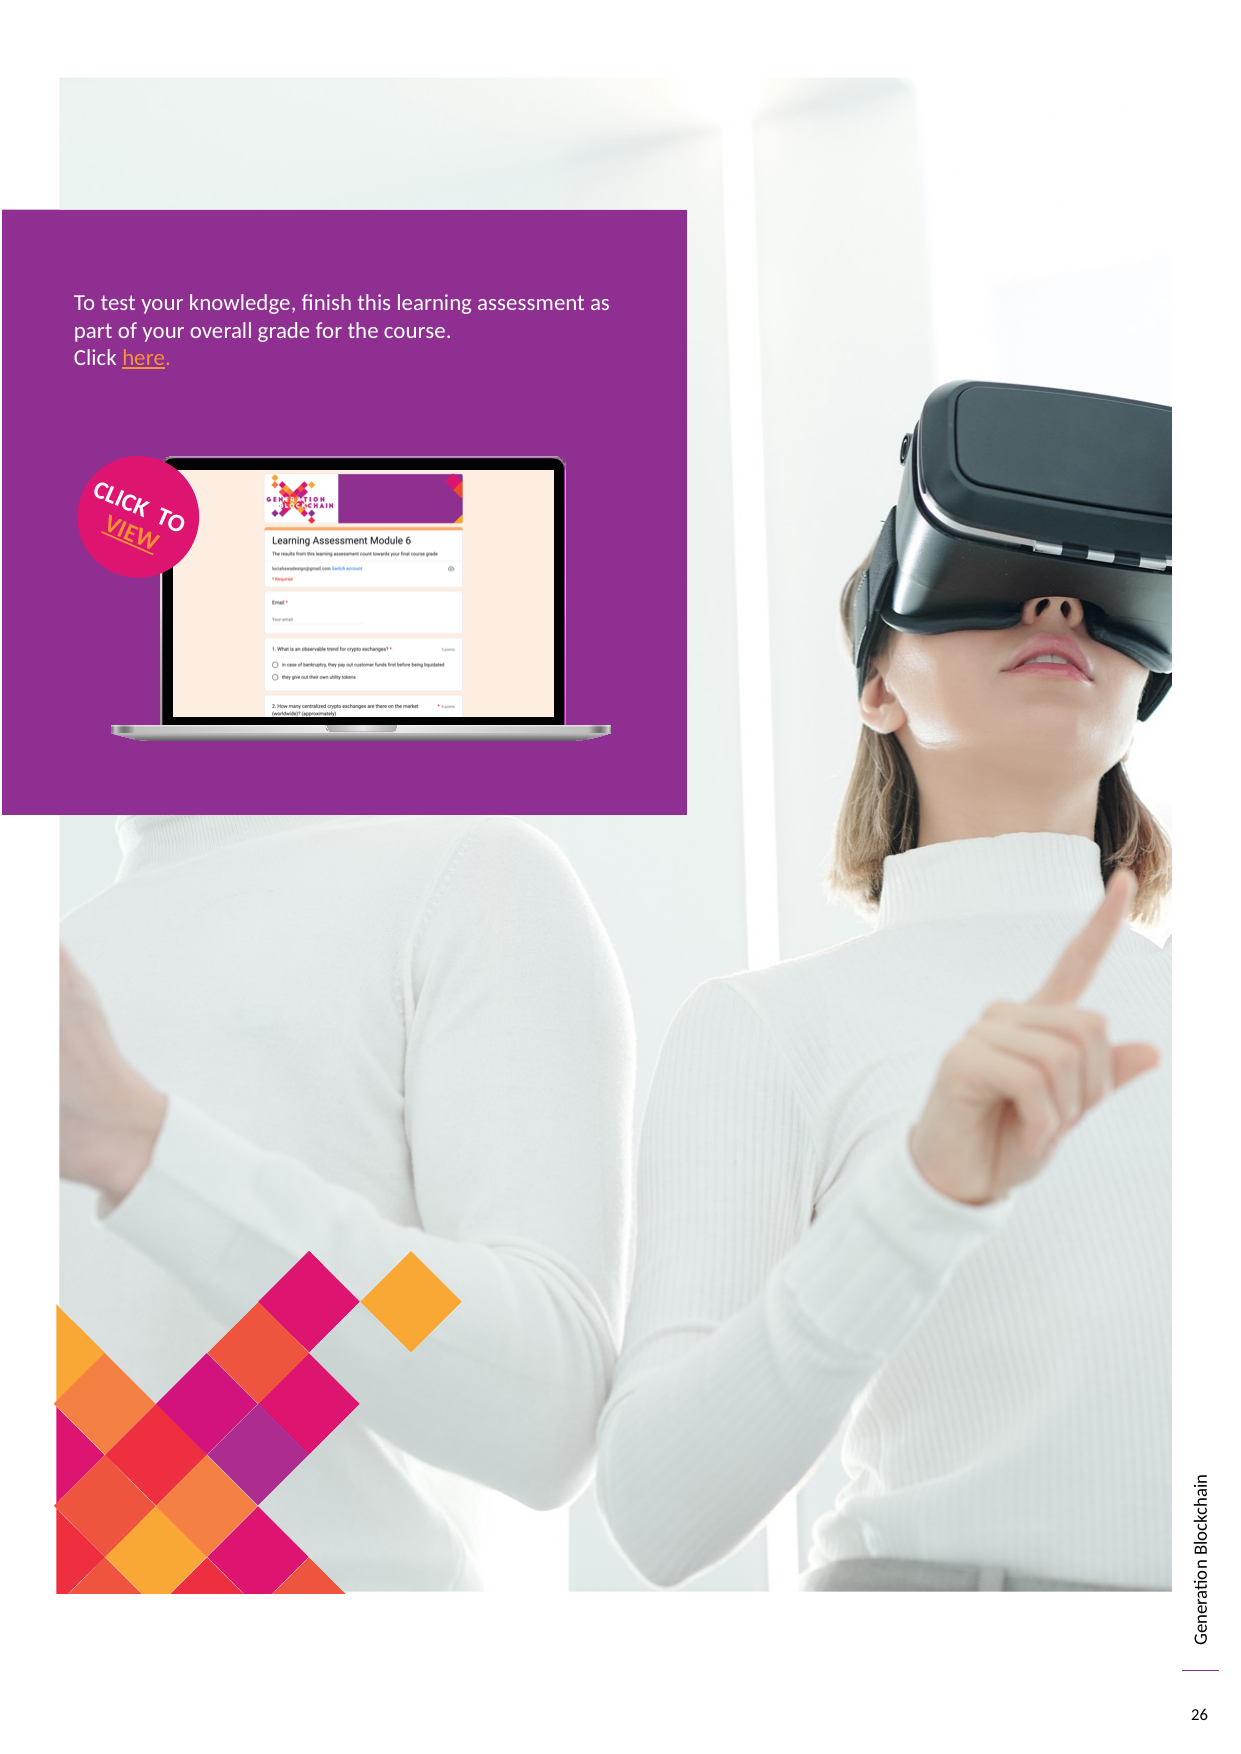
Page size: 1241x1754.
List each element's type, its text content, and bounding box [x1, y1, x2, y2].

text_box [68, 455, 204, 578]
slide_number 26 [1170, 1692, 1229, 1736]
picture [59, 77, 1172, 1592]
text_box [111, 456, 611, 741]
